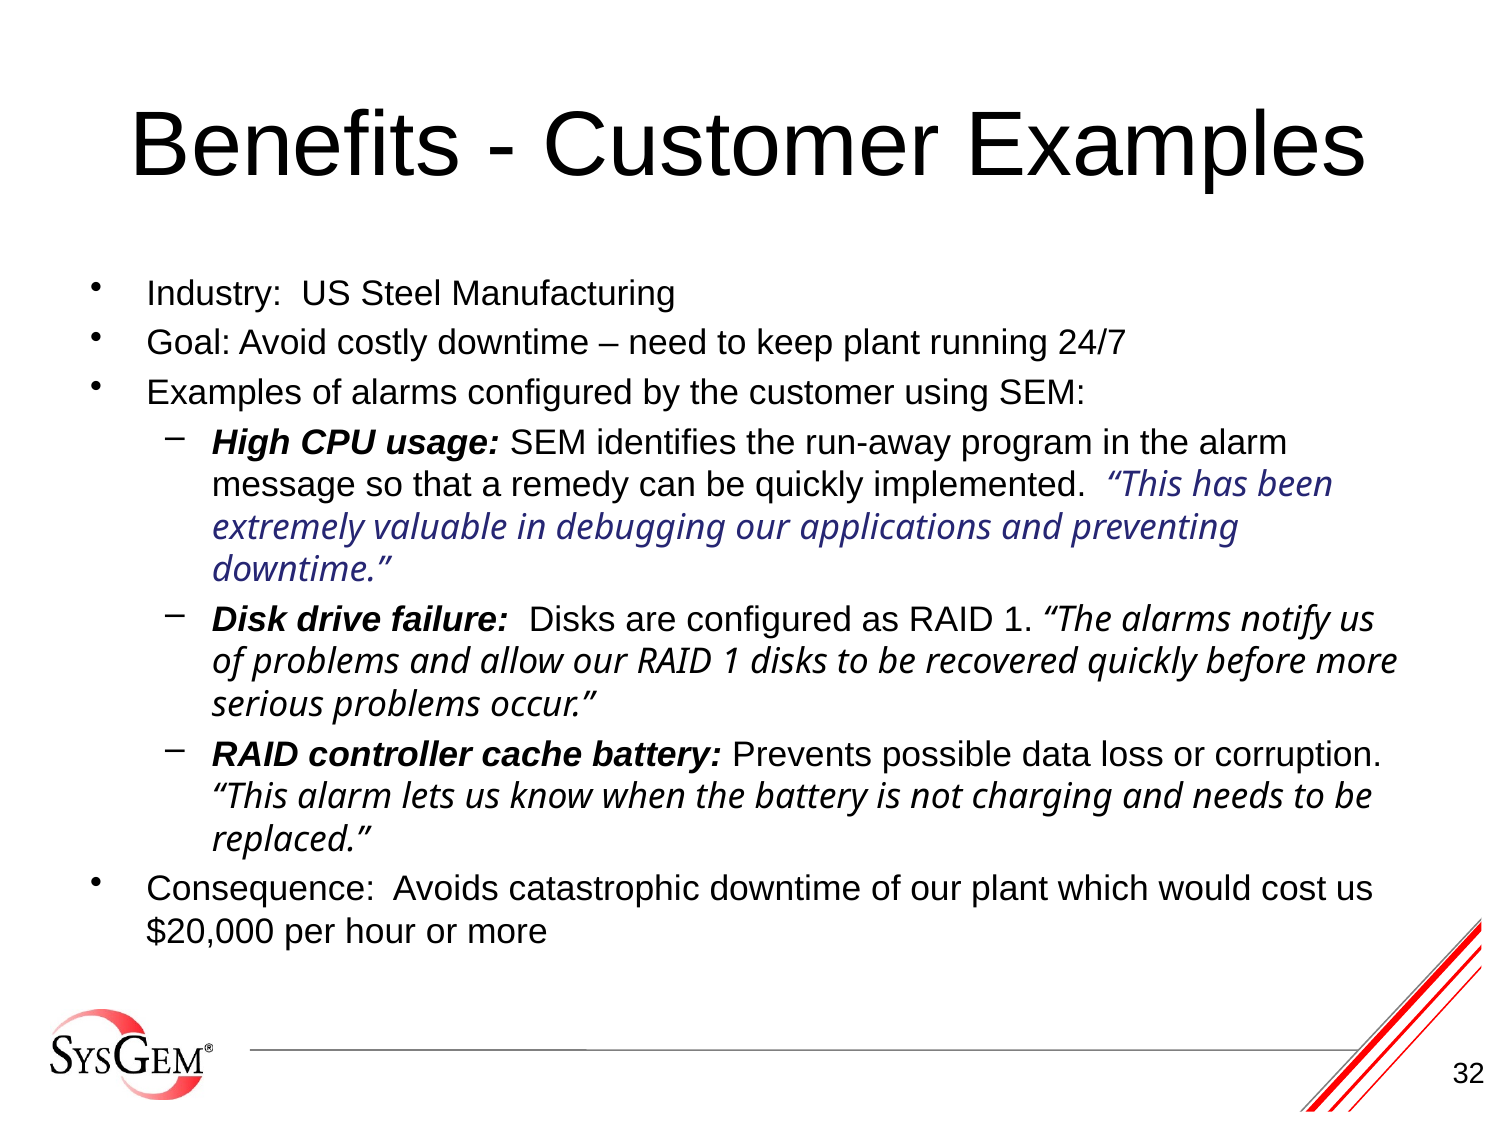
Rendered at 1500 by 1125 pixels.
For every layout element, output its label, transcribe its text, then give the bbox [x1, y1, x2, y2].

picture [50, 1009, 213, 1100]
list Industry: US Steel Manufacturing Goal: Avoid costly downtime – need to keep plant running 24/7 Examples of alarms configured by the customer using SEM: High CPU usage: SEM identifies the run-away program in the alarm message so that a remedy can be quickly implemented. “This has been extremely valuable in debugging our applications and preventing downtime.” Disk drive failure: Disks are configured as RAID 1. “The alarms notify us of problems and allow our RAID 1 disks to be recovered quickly before more serious problems occur.” RAID controller cache battery: Prevents possible data loss or corruption. “This alarm lets us know when the battery is not charging and needs to be replaced.” Consequence: Avoids catastrophic downtime of our plant which would cost us $20,000 per hour or more [75, 262, 1425, 1005]
title Benefits - Customer Examples [75, 45, 1425, 233]
slide_number 32 [1362, 1046, 1500, 1125]
